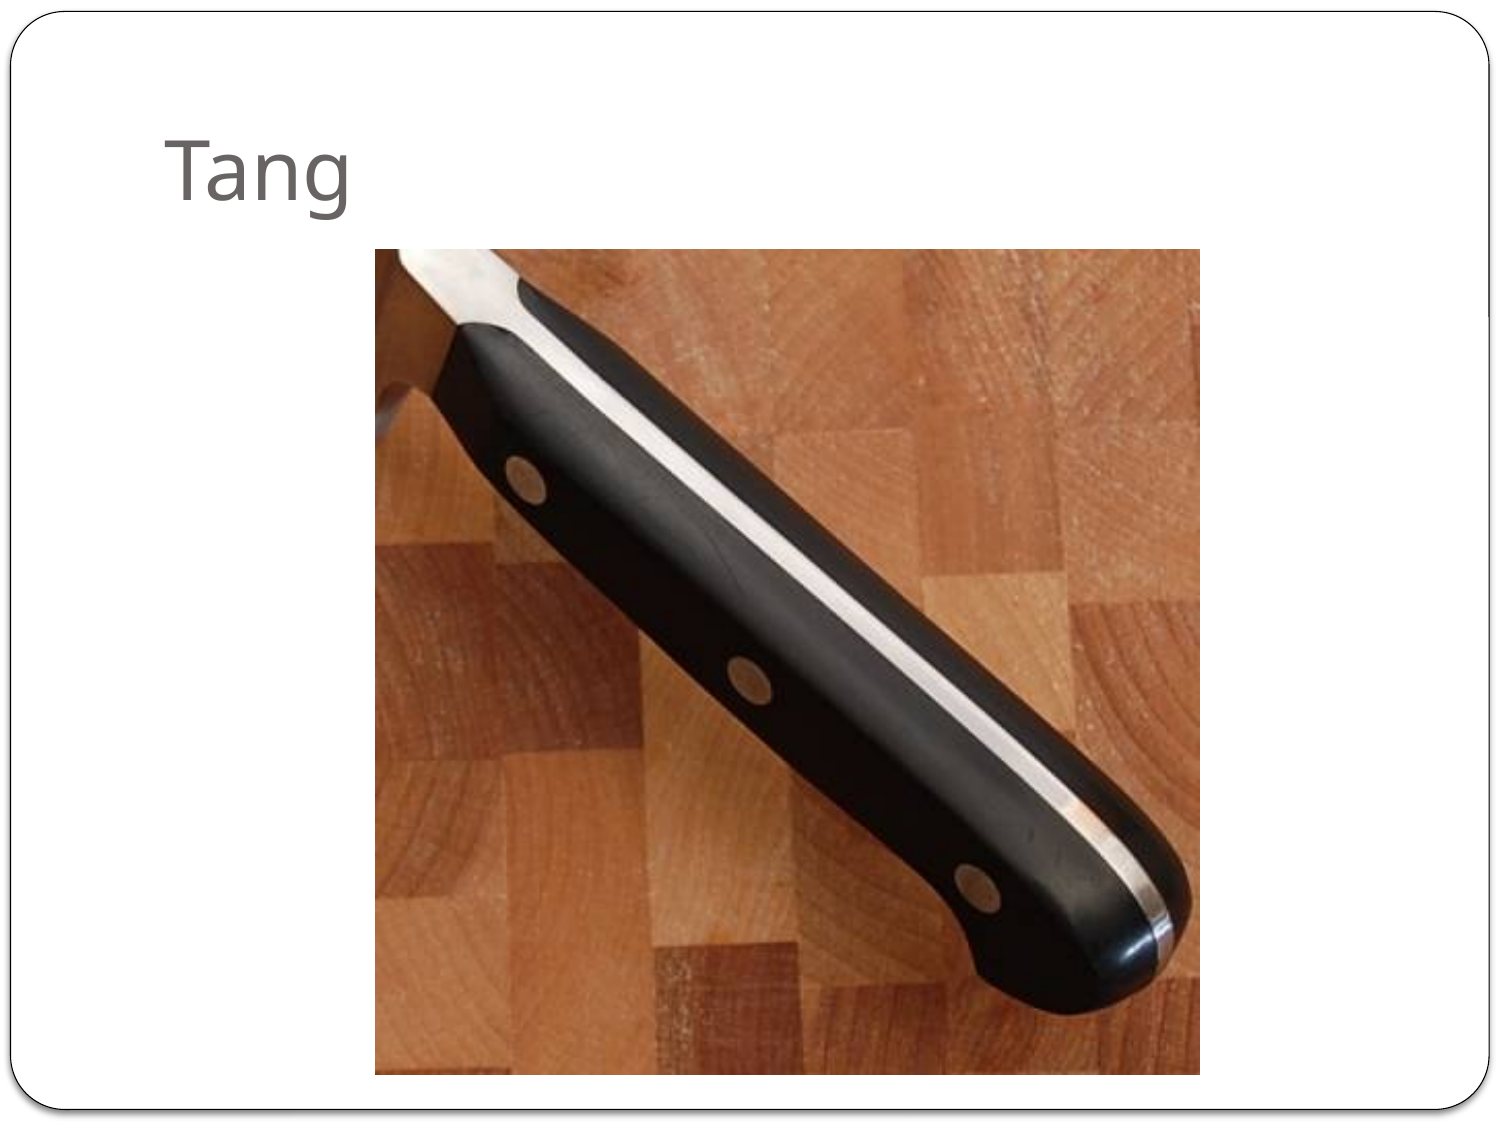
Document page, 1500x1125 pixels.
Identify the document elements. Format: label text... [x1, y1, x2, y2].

title Tang [150, 45, 1425, 233]
picture [374, 249, 1201, 1076]
